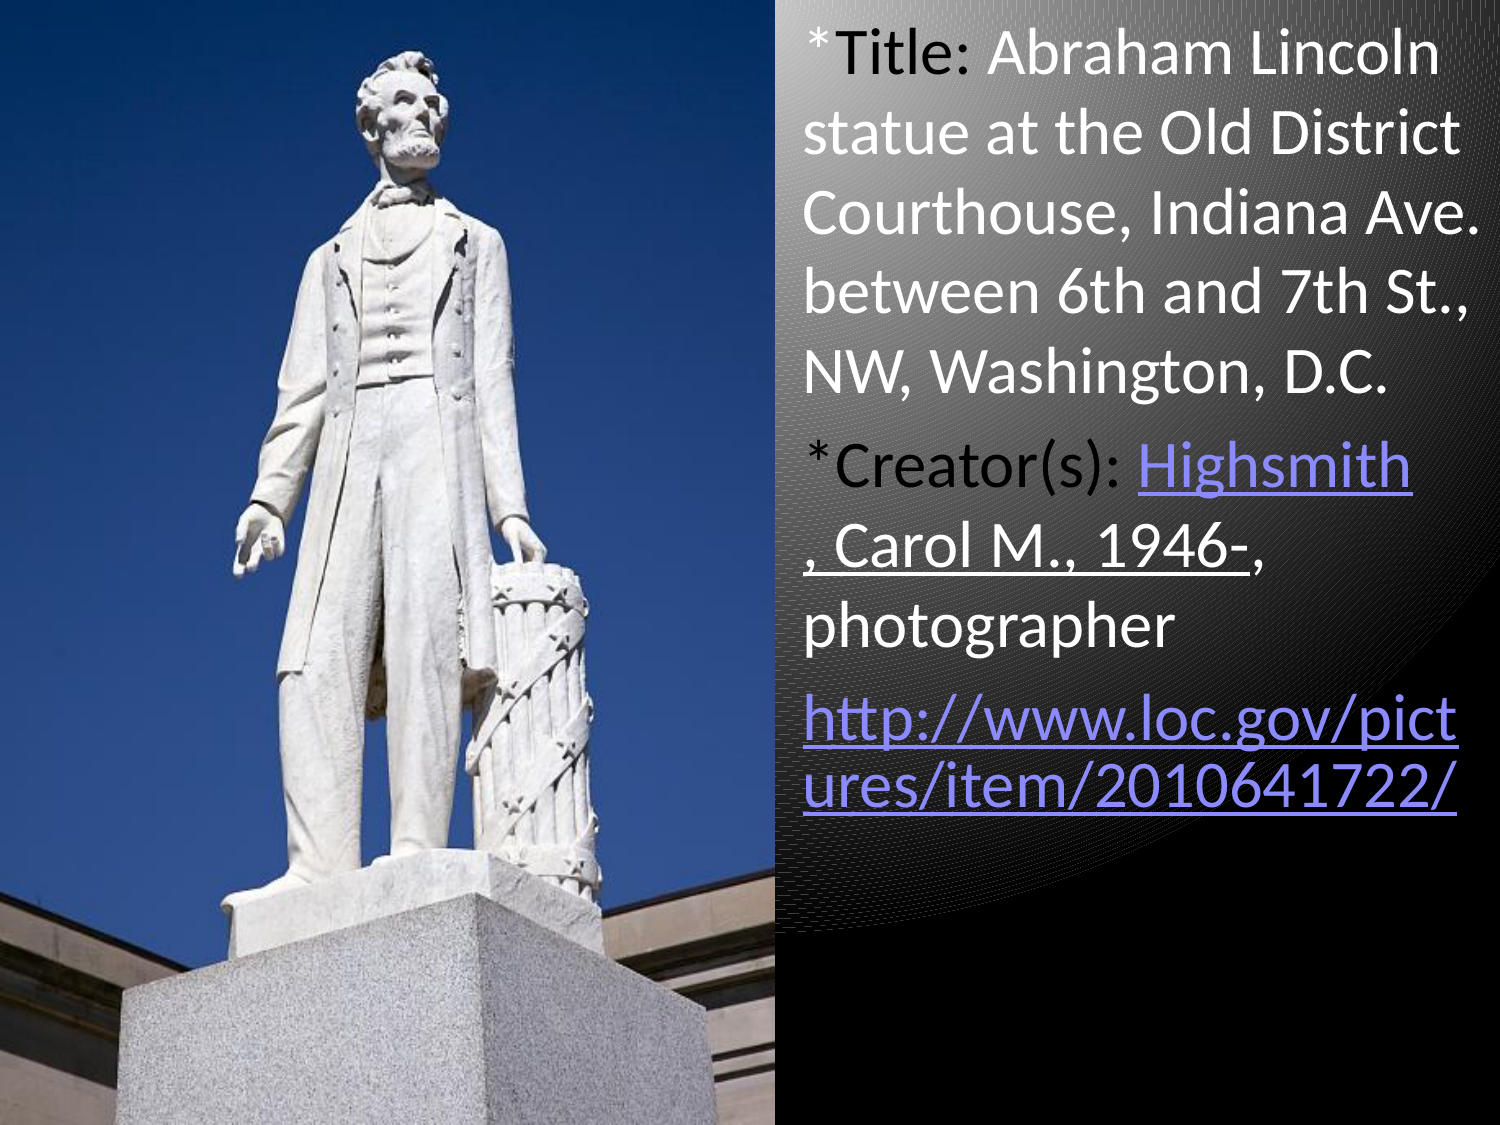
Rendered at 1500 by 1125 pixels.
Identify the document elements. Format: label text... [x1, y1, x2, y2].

picture [0, 0, 776, 1125]
subtitle *Title: Abraham Lincoln statue at the Old District Courthouse, Indiana Ave. between 6th and 7th St., NW, Washington, D.C. *Creator(s): Highsmith, Carol M., 1946-, photographer http://www.loc.gov/pictures/item/2010641722/ [787, 0, 1500, 1125]
